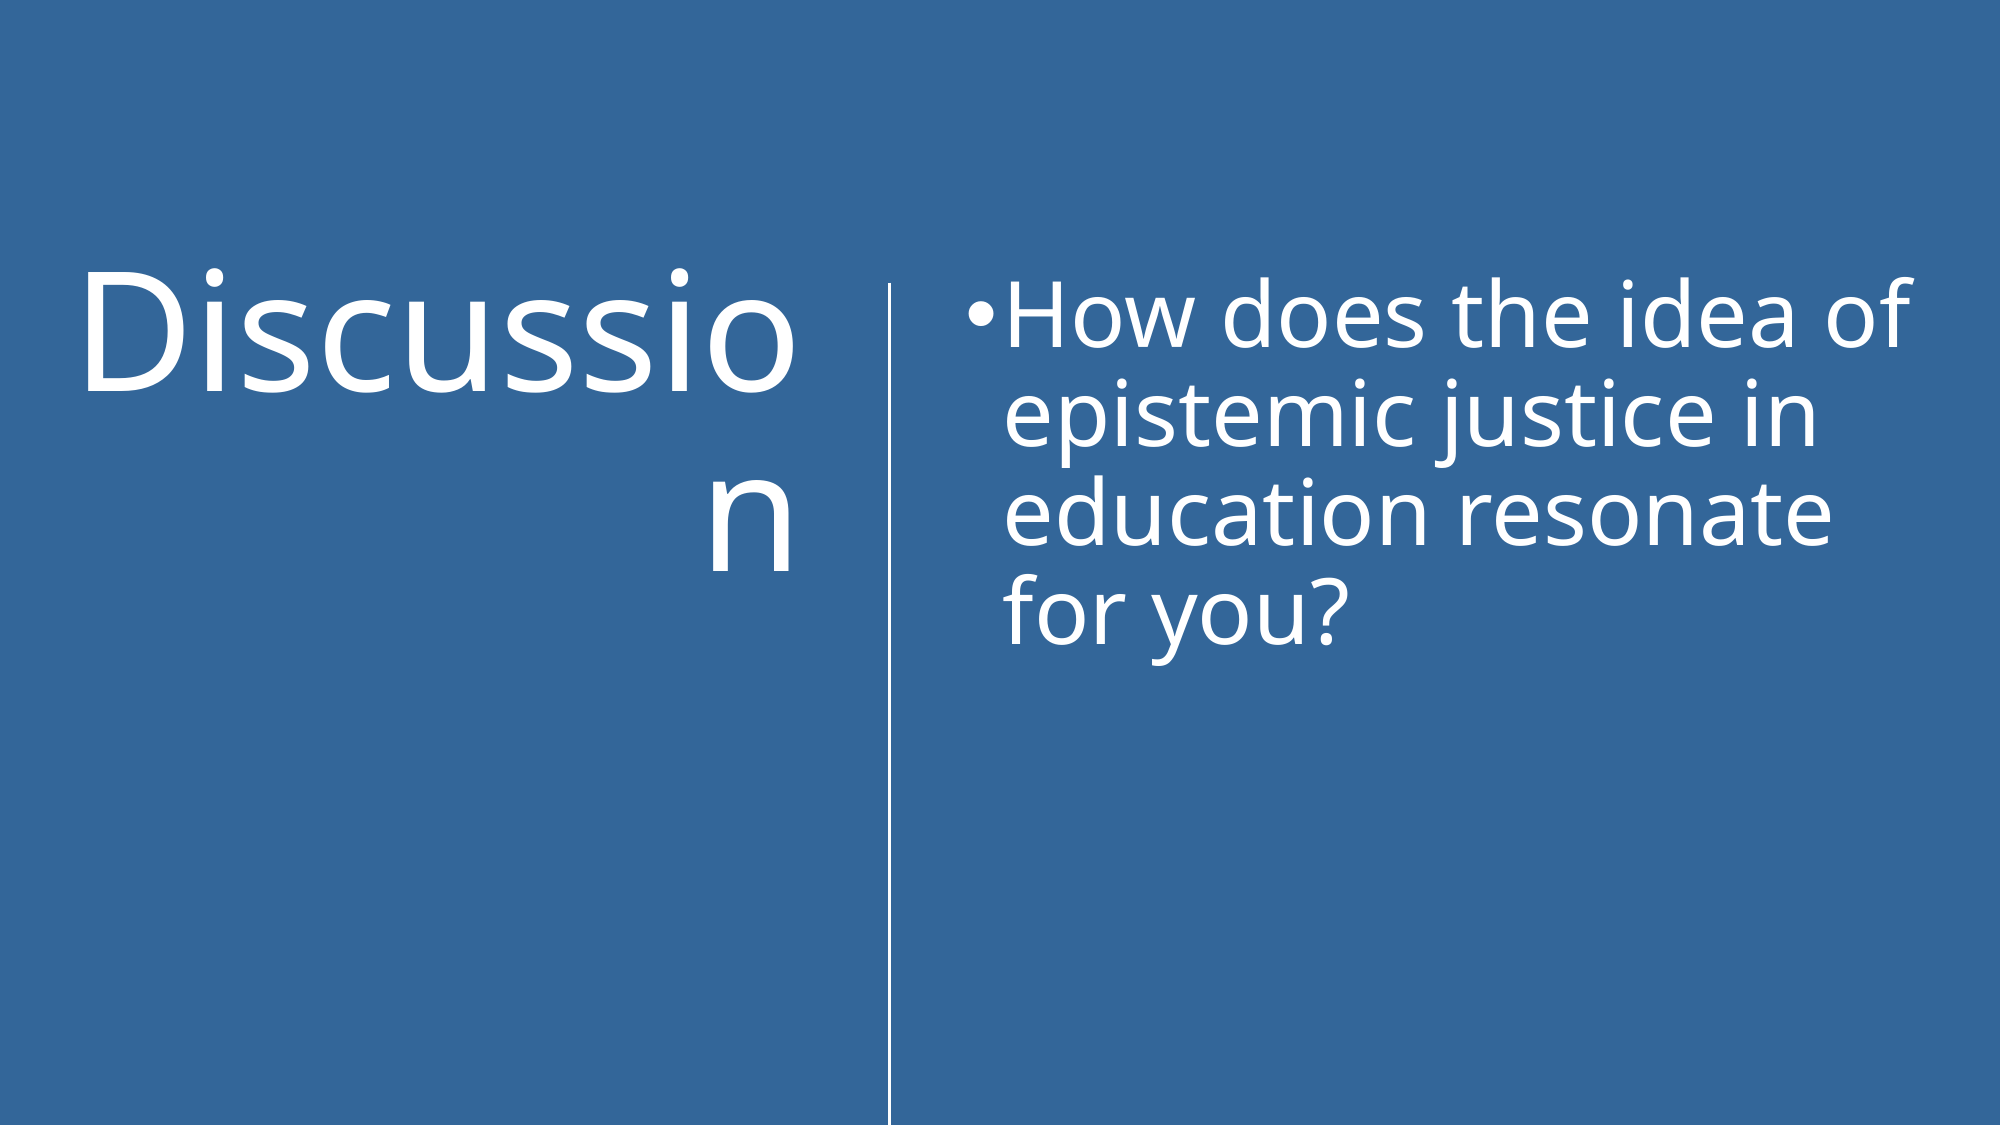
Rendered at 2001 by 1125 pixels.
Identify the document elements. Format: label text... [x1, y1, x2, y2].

text_box How does the idea of epistemic justice in education resonate for you? [950, 260, 1936, 1097]
text_box Discussion [31, 239, 818, 1080]
